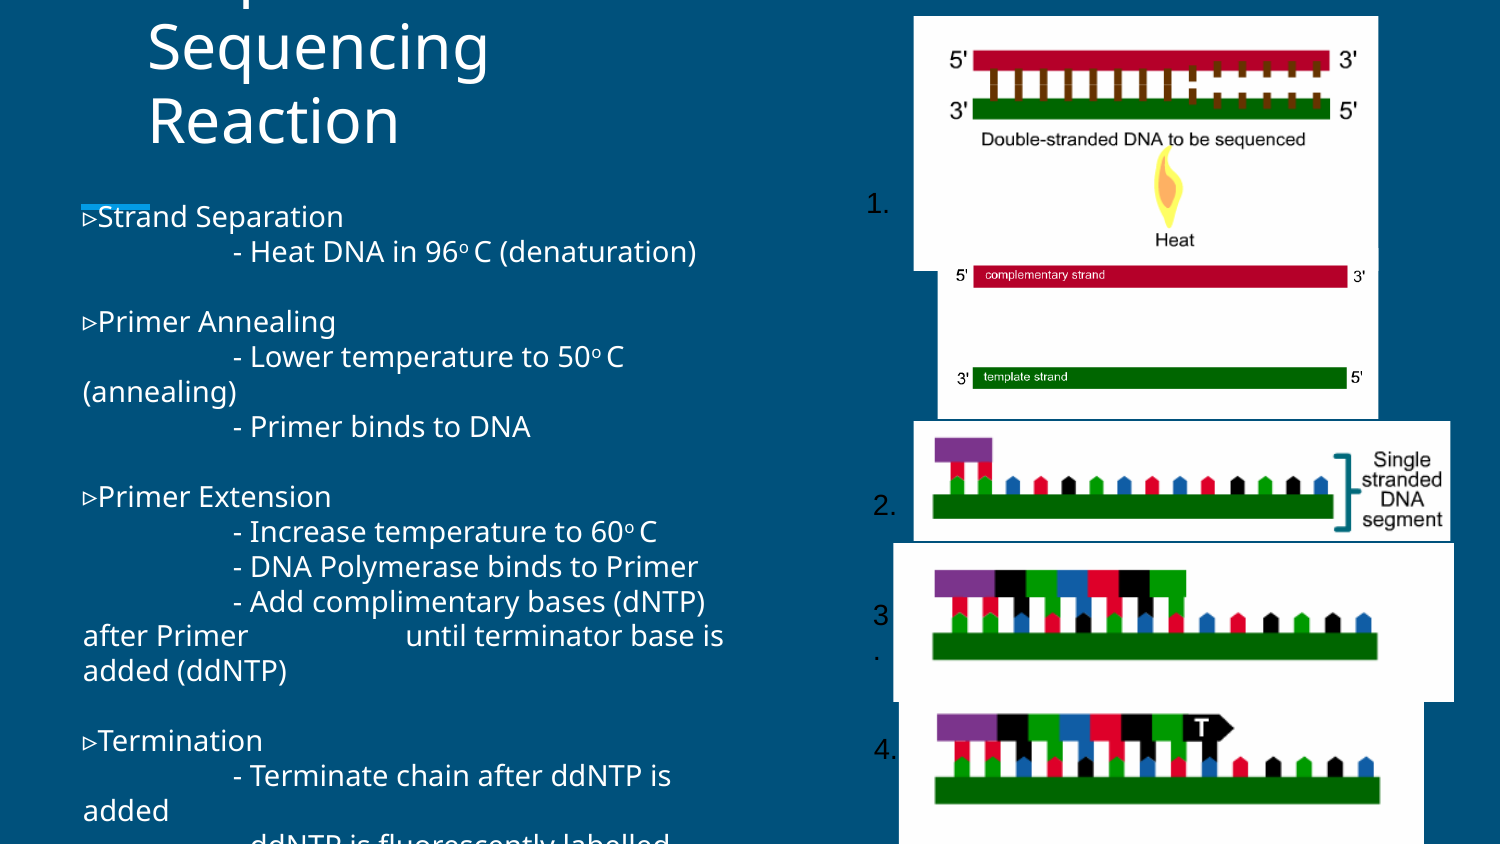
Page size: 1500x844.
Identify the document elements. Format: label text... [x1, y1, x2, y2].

text_box [898, 689, 1424, 844]
picture [403, 36, 407, 68]
picture [523, 837, 531, 844]
picture [297, 35, 325, 69]
text_box [913, 421, 1451, 541]
picture [419, 35, 446, 68]
text_box 4. [858, 722, 914, 773]
picture [328, 836, 340, 844]
picture [259, 36, 287, 69]
list Strand Separation - Heat DNA in 96o C (denaturation) Primer Annealing - Lower temperature to 50o C (annealing) - Primer binds to DNA Primer Extension - Increase temperature to 60o C - DNA Polymerase binds to Primer - Add complimentary bases (dNTP) after Primer until terminator base is added (ddNTP) Termination - Terminate chain after ddNTP is added - ddNTP is fluorescently labelled (different colors for A, T, G, C) [67, 183, 766, 825]
text_box [893, 543, 1454, 702]
picture [380, 835, 387, 844]
title Step 2 – Sequencing Reaction [132, 84, 747, 172]
picture [185, 35, 213, 69]
picture [220, 35, 249, 83]
picture [309, 836, 323, 844]
text_box 2. [857, 478, 913, 529]
picture [334, 35, 361, 68]
picture [456, 35, 485, 83]
picture [151, 24, 178, 69]
picture [289, 836, 296, 844]
picture [371, 35, 394, 69]
text_box 3. [857, 589, 899, 675]
text_box 1. [851, 176, 906, 227]
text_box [913, 15, 1379, 420]
